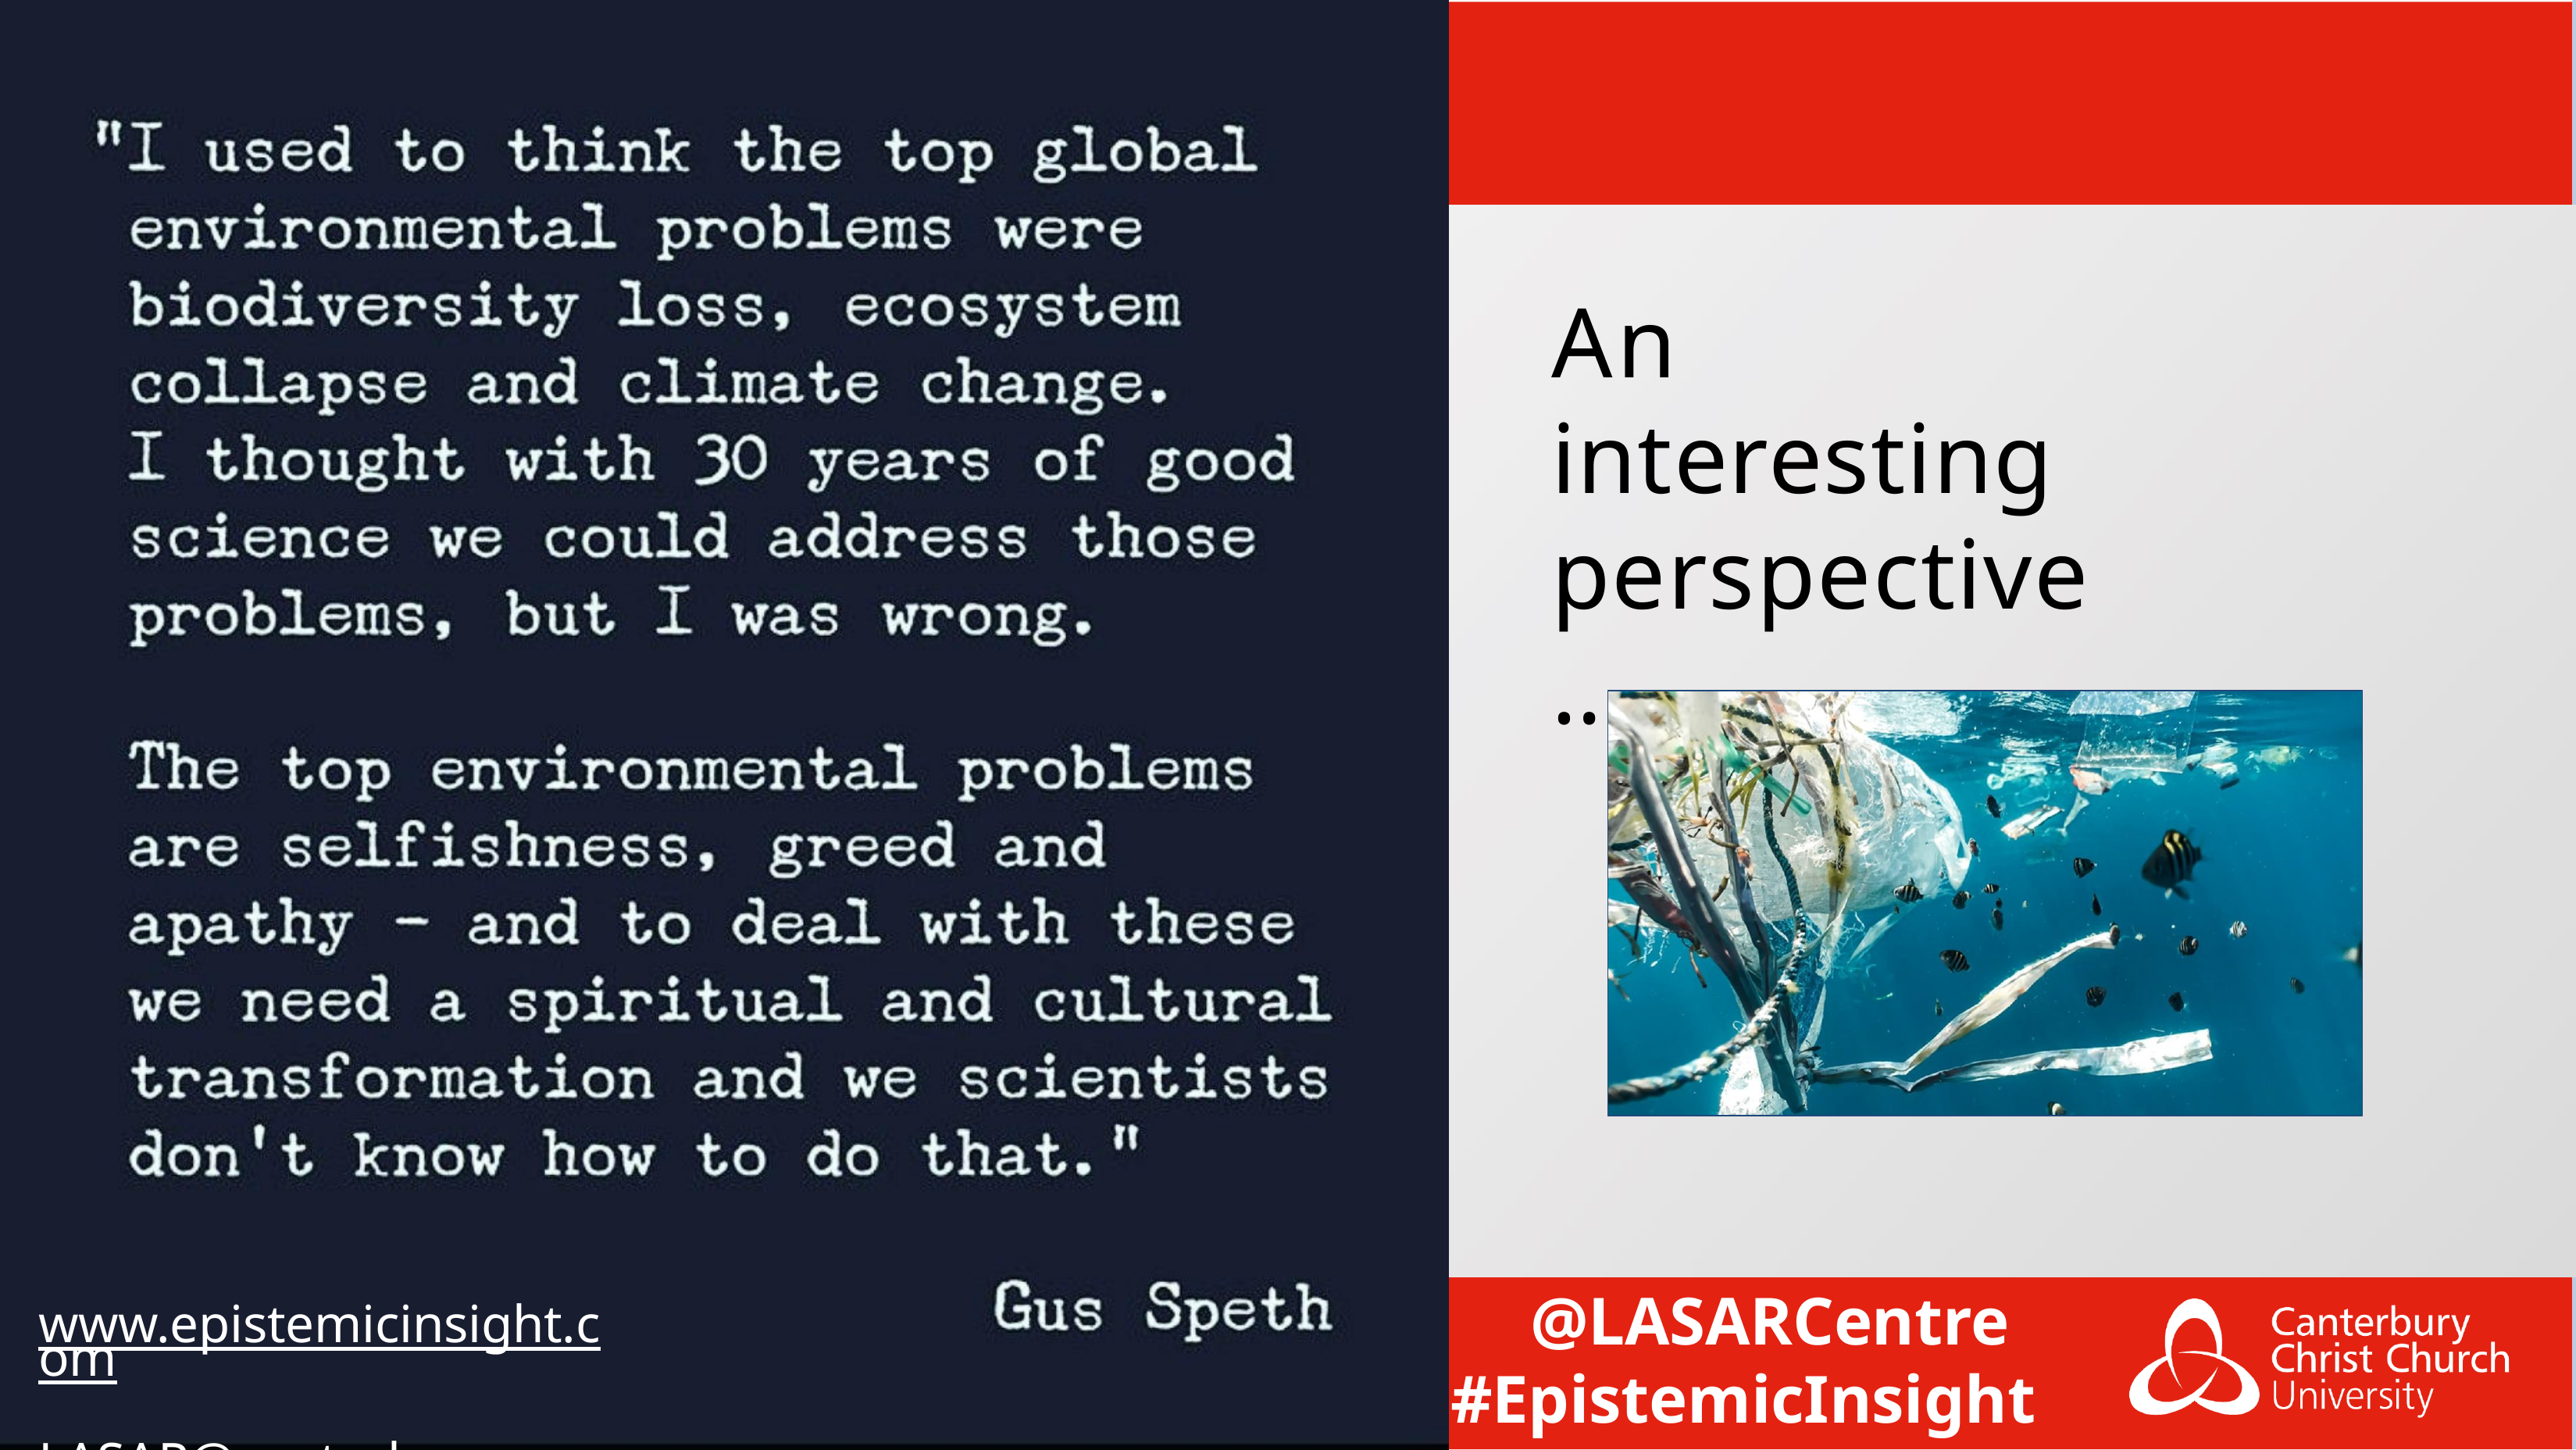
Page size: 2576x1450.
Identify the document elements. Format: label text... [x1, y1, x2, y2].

picture [0, 0, 2576, 1450]
footer @LASARCentre #EpistemicInsight [1453, 1278, 2057, 1450]
title An interesting perspective… [1549, 279, 2167, 744]
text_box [1607, 690, 2364, 1117]
